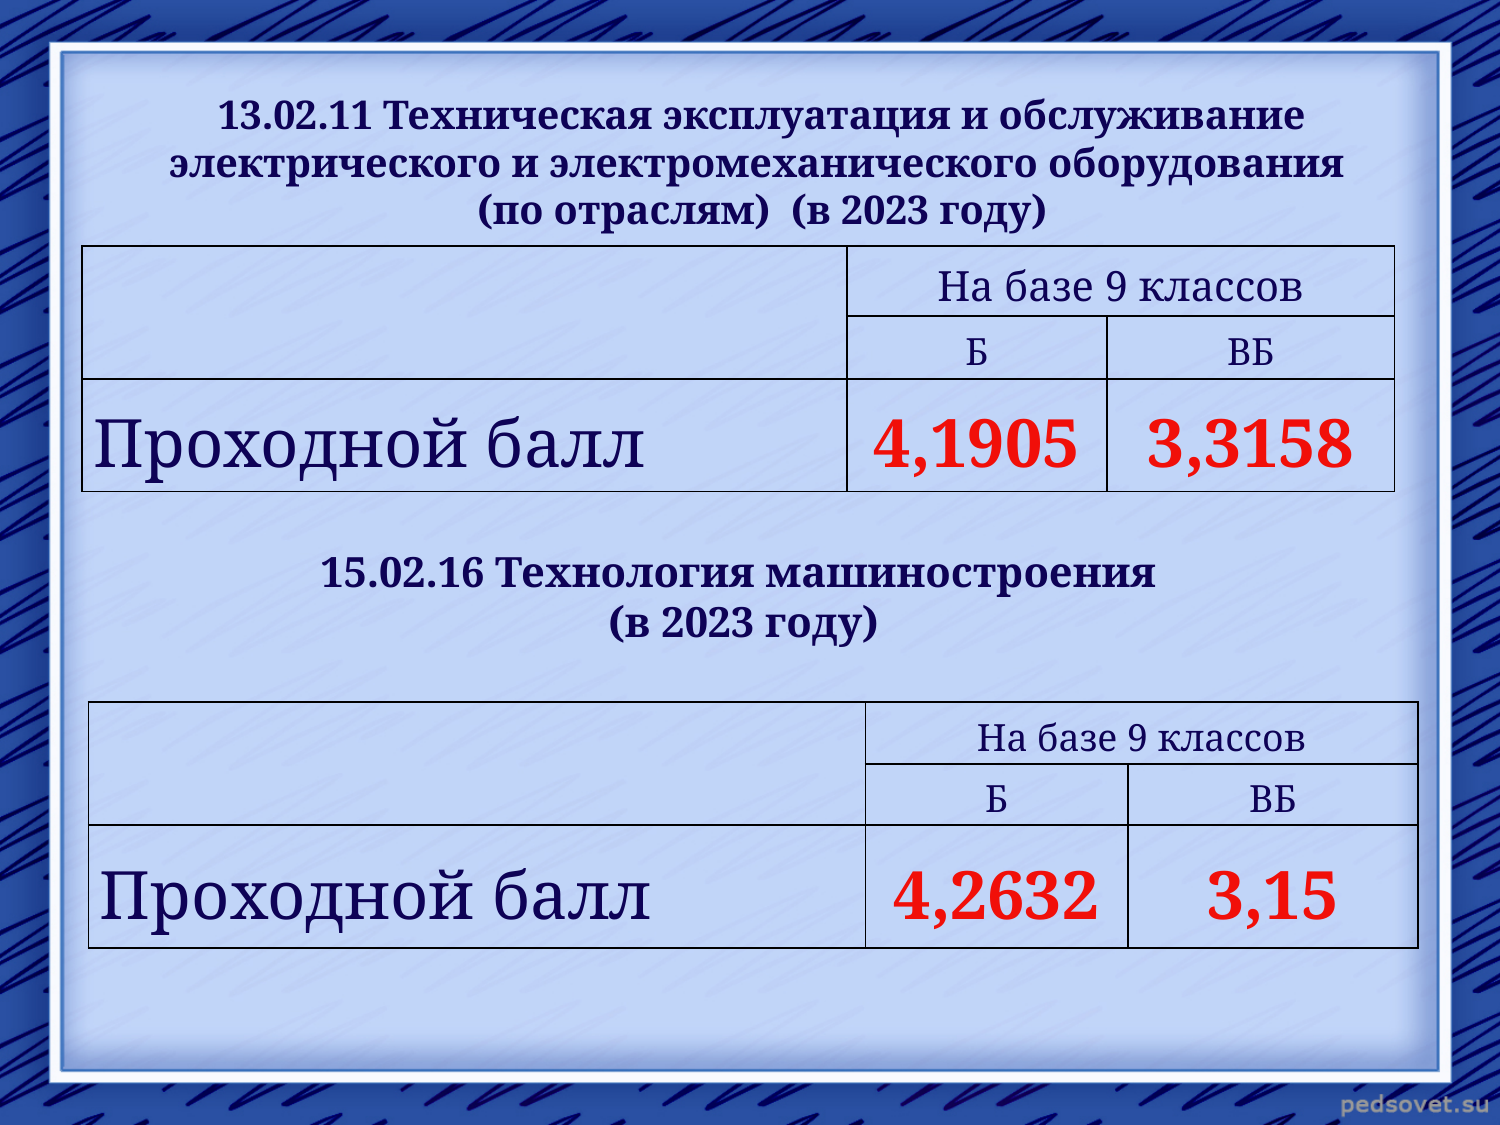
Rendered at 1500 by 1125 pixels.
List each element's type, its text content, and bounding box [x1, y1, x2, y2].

table_cell 3,15 [1129, 826, 1417, 947]
table_cell ВБ [1108, 317, 1394, 378]
table_cell Проходной балл [83, 380, 846, 491]
table_header На базе 9 классов [866, 703, 1417, 763]
table_header [89, 703, 865, 824]
table_cell 4,1905 [848, 380, 1106, 491]
table_cell Проходной балл [89, 826, 865, 947]
table_cell 4,2632 [866, 826, 1127, 947]
table_cell 3,3158 [1108, 380, 1394, 491]
table_header [83, 247, 846, 378]
text_box 15.02.16 Технология машиностроения (в 2023 году) [93, 538, 1383, 654]
table_cell ВБ [1129, 765, 1417, 824]
table_cell Б [848, 317, 1106, 378]
table_header На базе 9 классов [848, 247, 1394, 315]
table_cell Б [866, 765, 1127, 824]
text_box 13.02.11 Техническая эксплуатация и обслуживание электрического и электромеханического оборудования (по отраслям) (в 2023 году) [82, 83, 1442, 241]
picture [0, 0, 1500, 1125]
